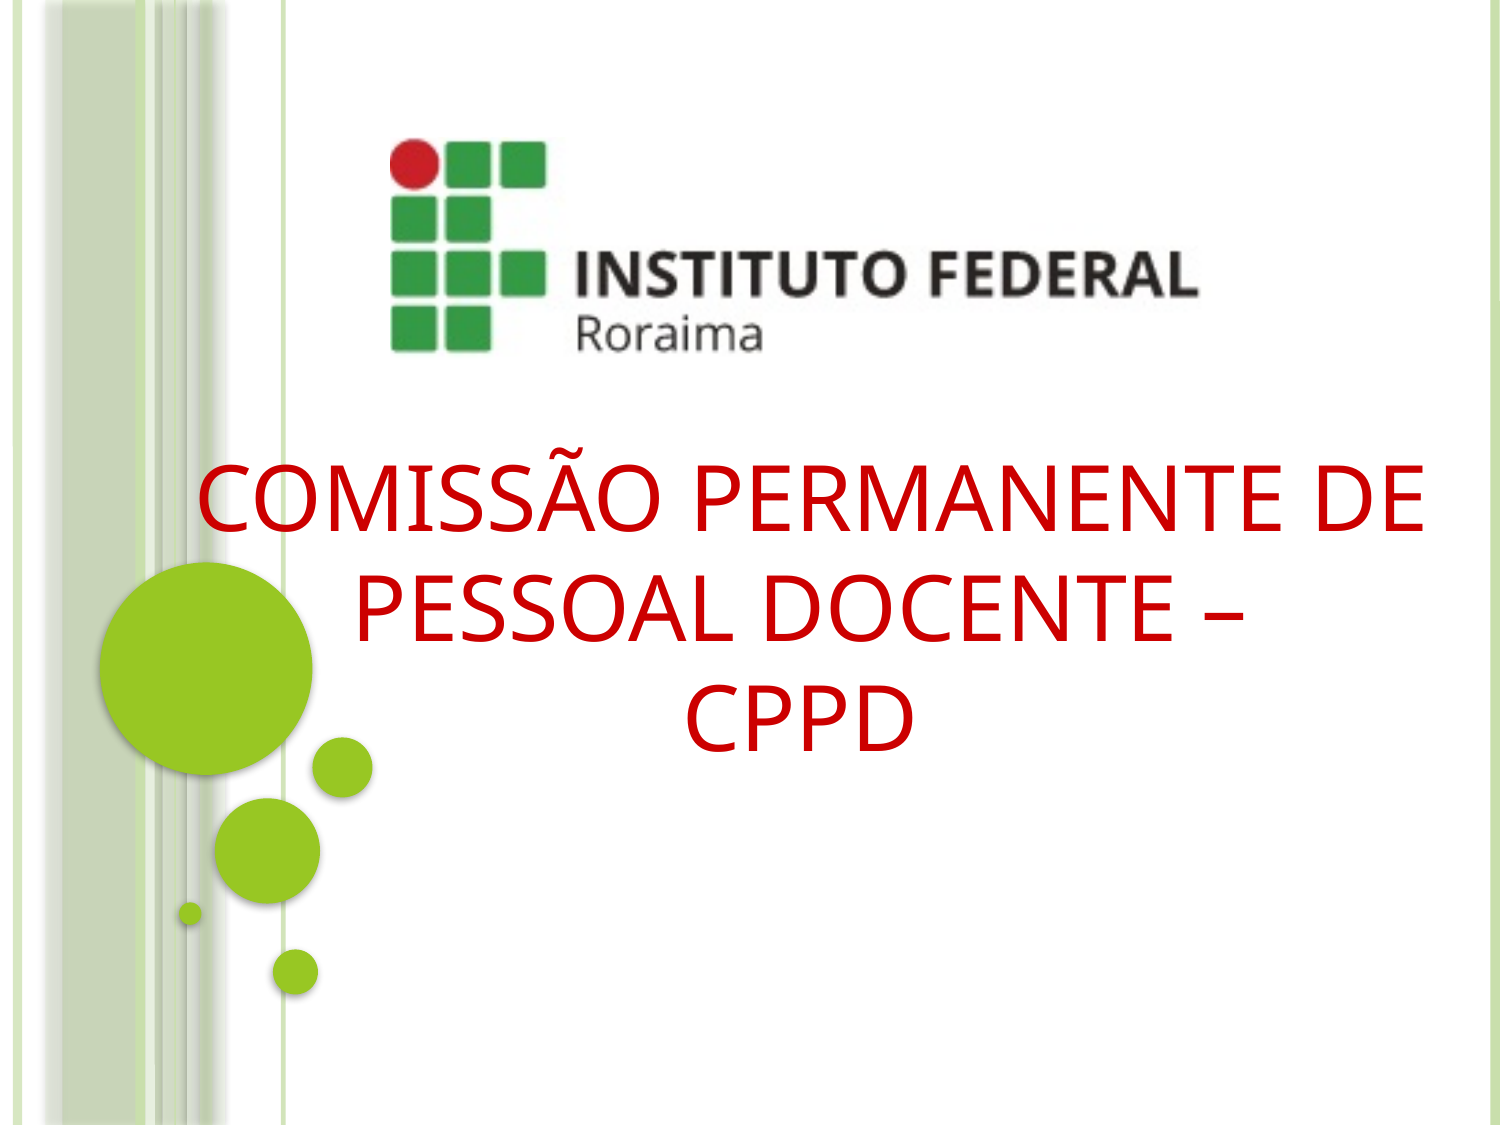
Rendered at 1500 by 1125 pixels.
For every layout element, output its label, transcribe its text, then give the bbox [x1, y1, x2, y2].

picture [390, 136, 1342, 363]
text_box COMISSÃO PERMANENTE DE PESSOAL DOCENTE – CPPD [123, 432, 1500, 1012]
